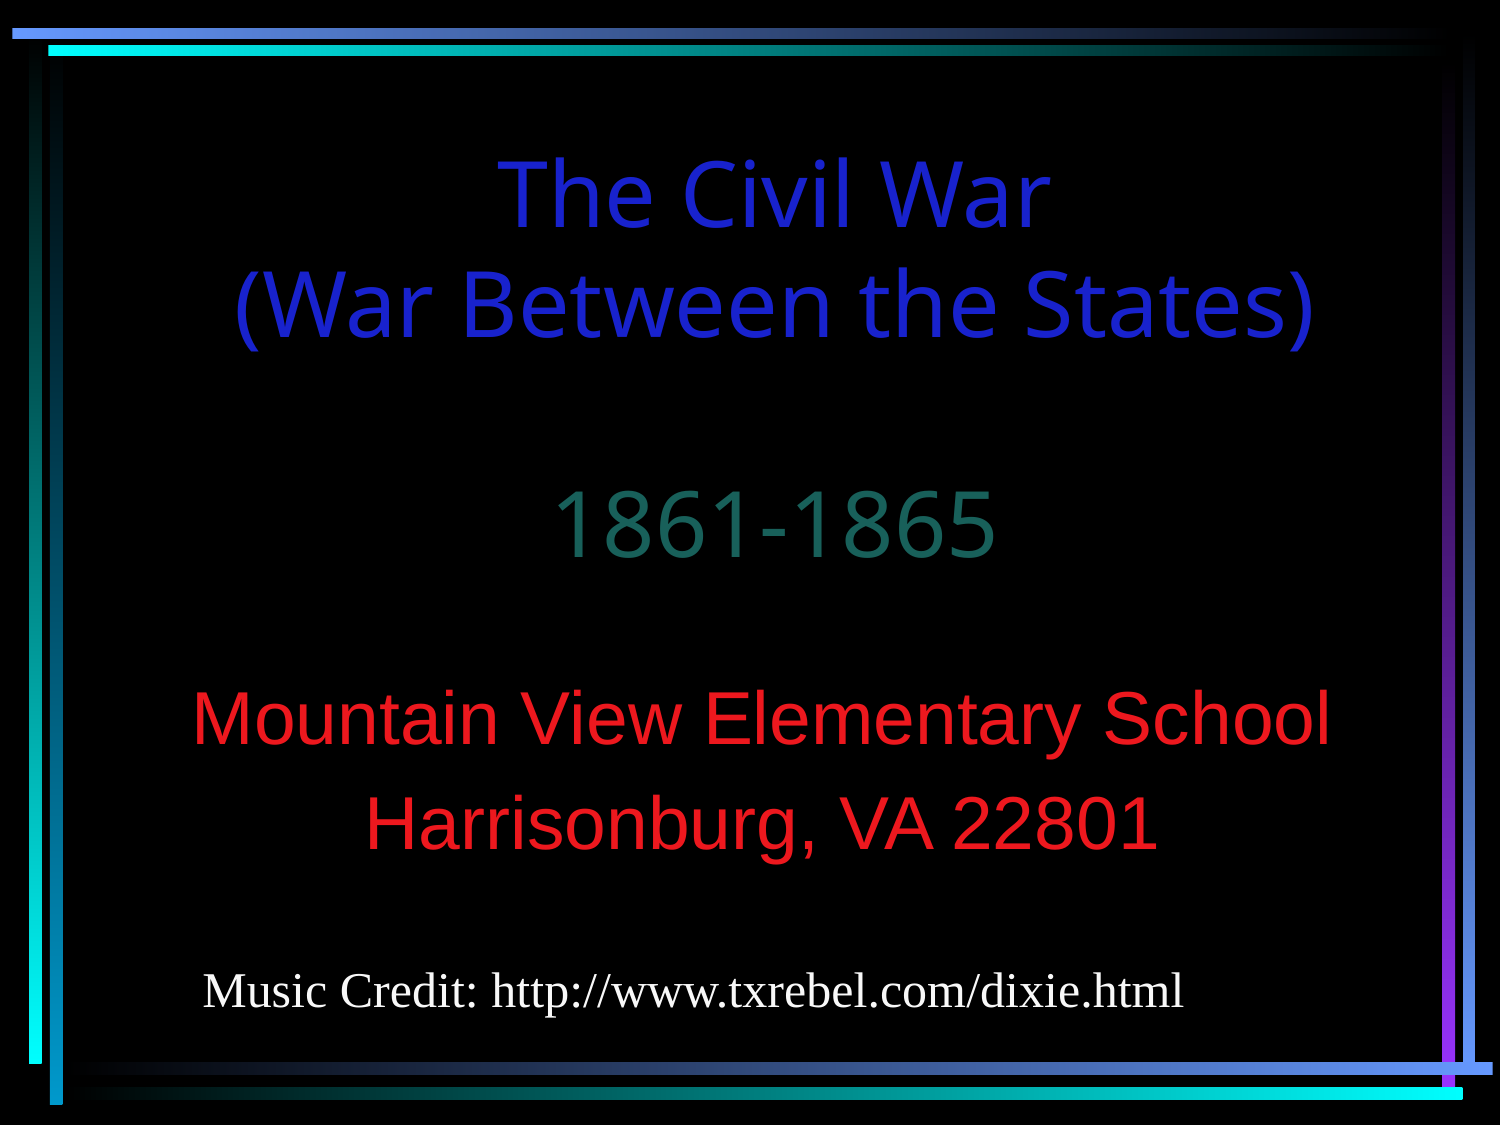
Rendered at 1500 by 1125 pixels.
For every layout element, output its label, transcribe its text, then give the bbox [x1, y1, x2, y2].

subtitle Mountain View Elementary School Harrisonburg, VA 22801 [174, 662, 1351, 963]
text_box Music Credit: http://www.txrebel.com/dixie.html [187, 949, 1201, 1025]
title The Civil War (War Between the States) 1861-1865 [162, 99, 1388, 613]
